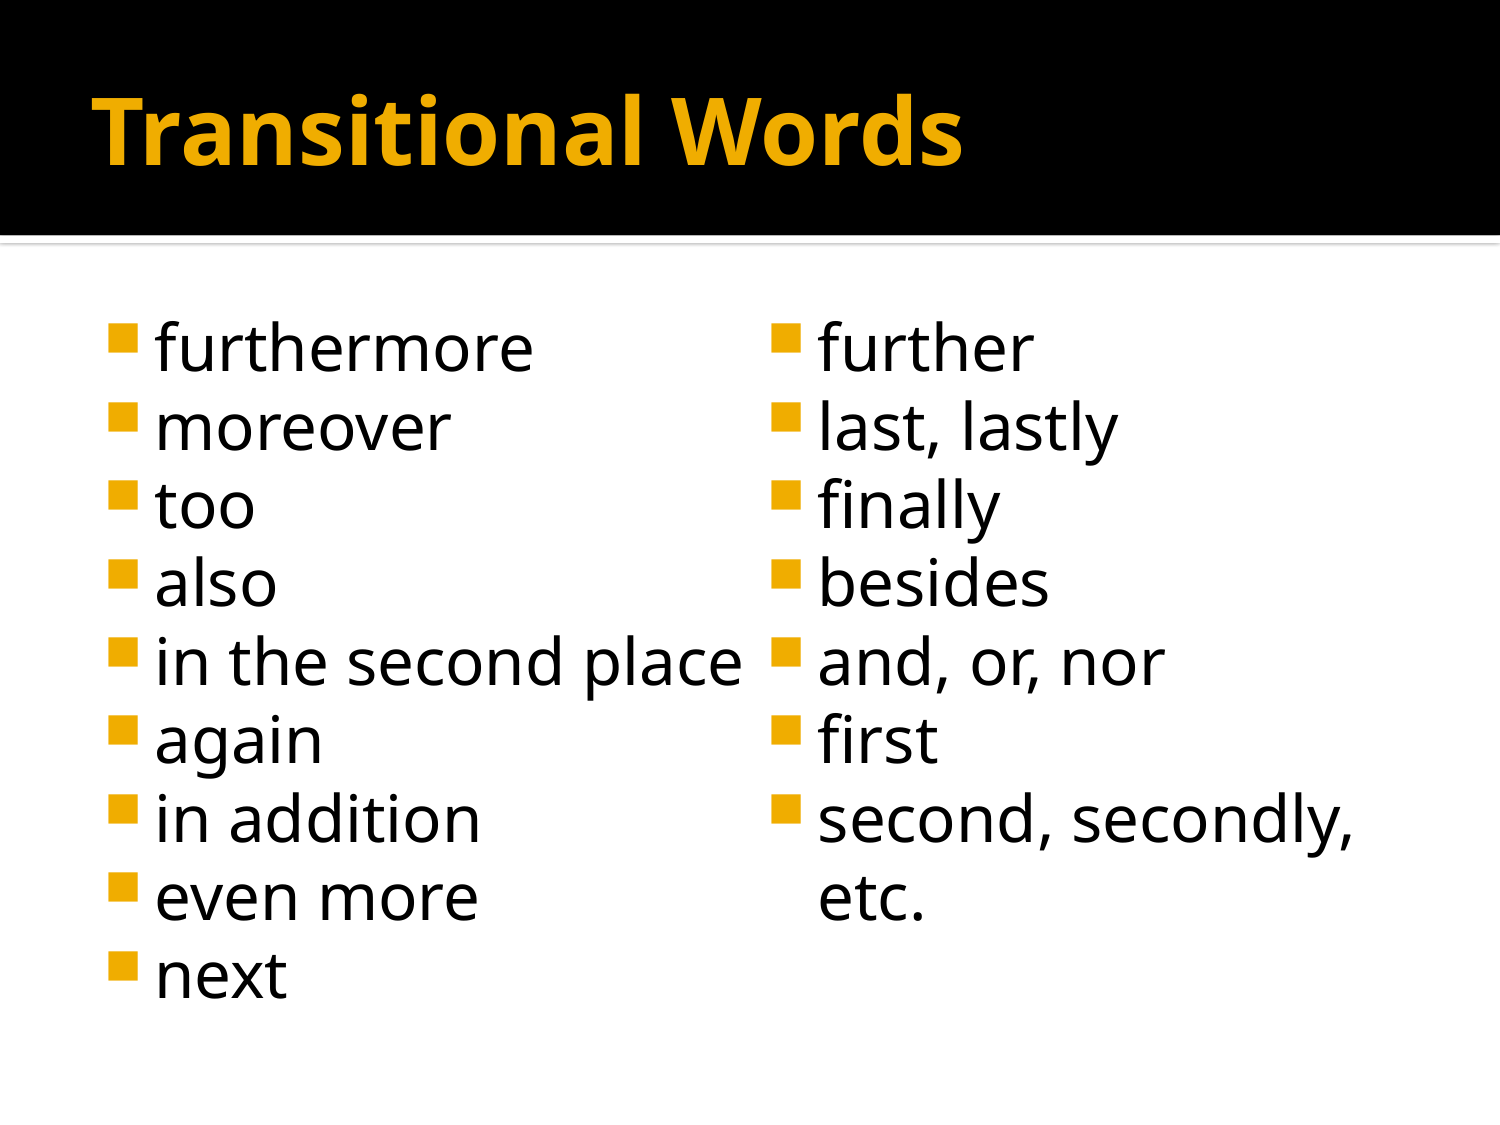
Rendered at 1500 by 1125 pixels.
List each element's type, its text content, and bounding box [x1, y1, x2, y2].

list furthermore moreover too also in the second place again in addition even more next further last, lastly finally besides and, or, nor first second, secondly, etc. [75, 291, 1425, 1050]
title Transitional Words [75, 25, 1425, 231]
